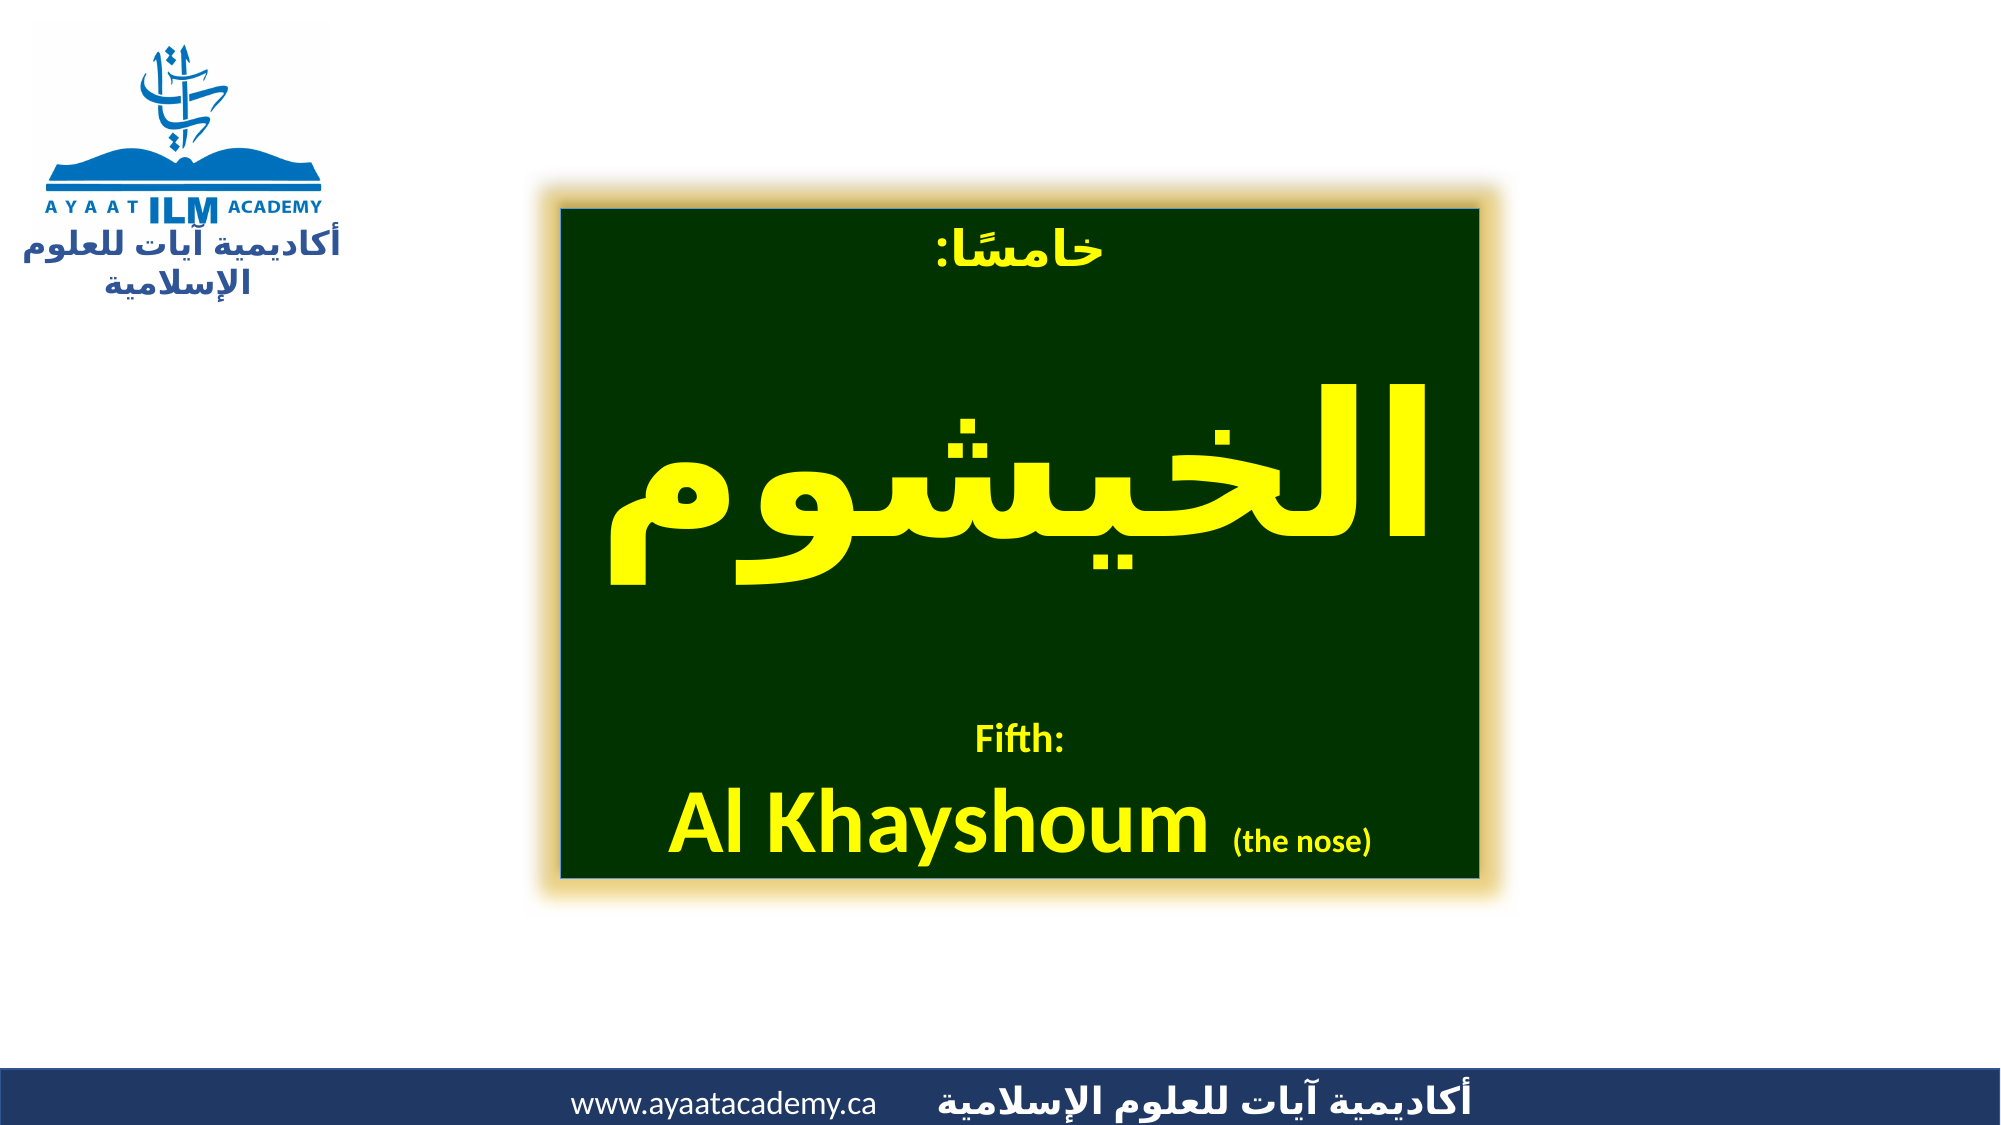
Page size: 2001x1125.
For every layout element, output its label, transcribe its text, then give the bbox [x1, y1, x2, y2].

text_box خامسًا: الخيشوم Fifth: Al Khayshoum (the nose) [560, 208, 1480, 879]
picture [32, 21, 332, 241]
